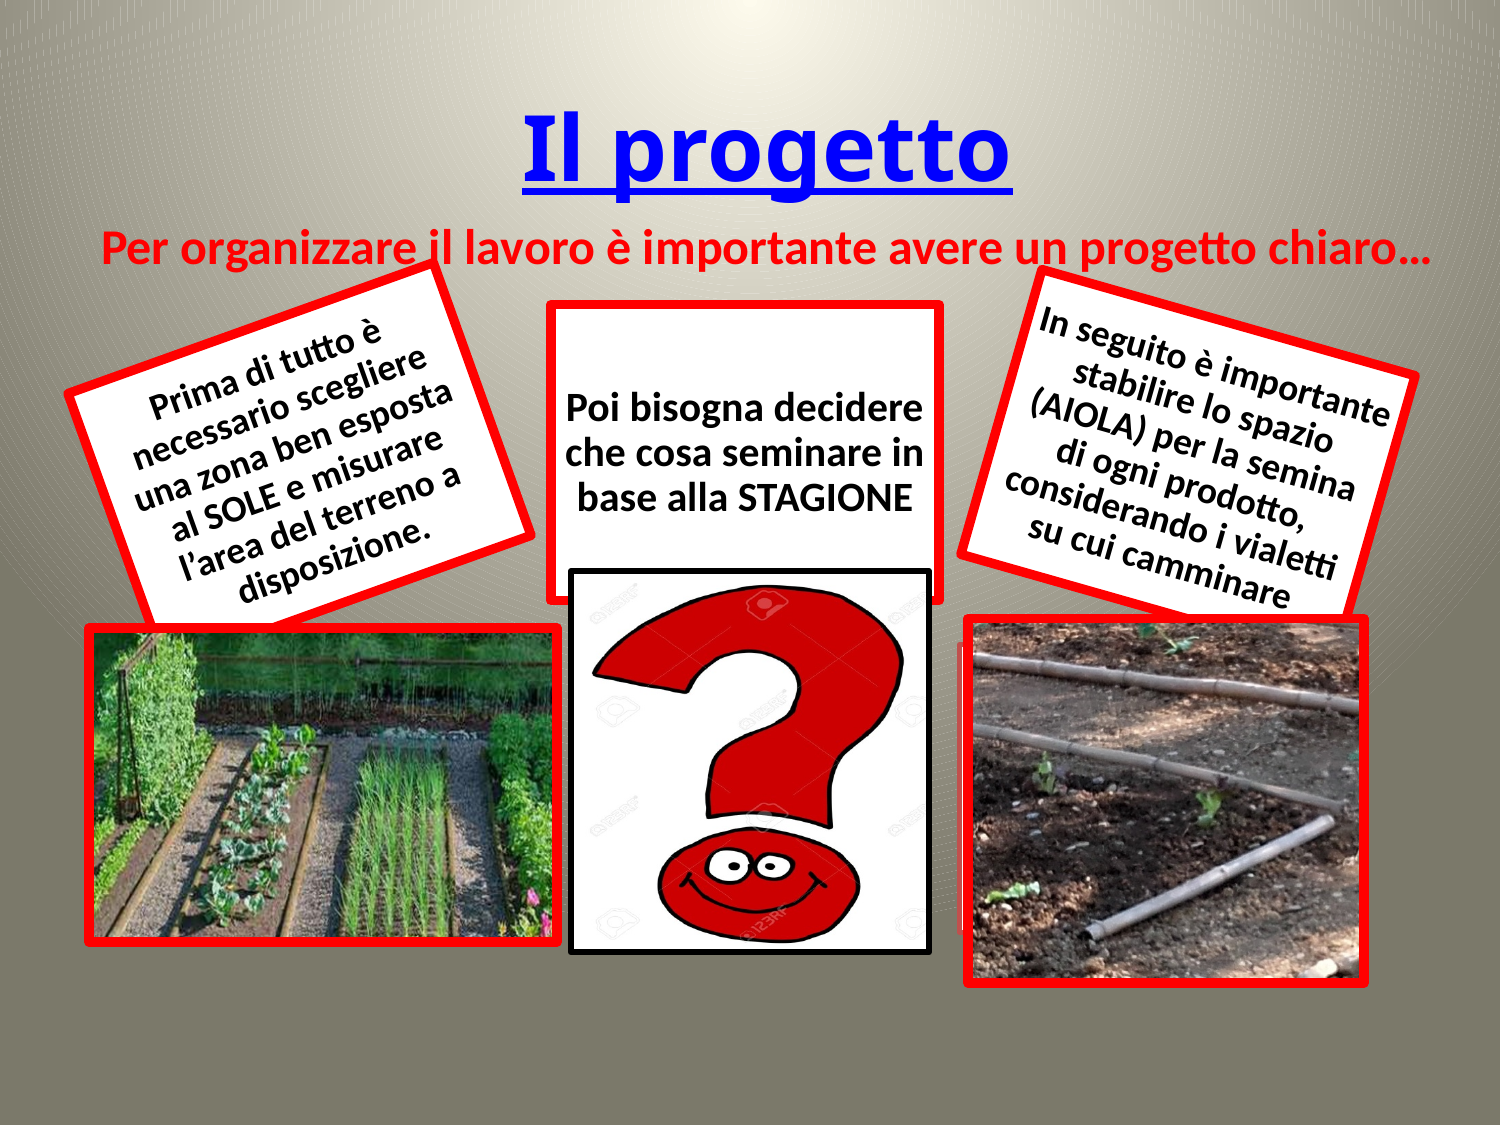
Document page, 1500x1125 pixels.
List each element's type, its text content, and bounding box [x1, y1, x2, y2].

picture [573, 573, 926, 950]
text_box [105, 280, 1348, 985]
picture [93, 632, 553, 938]
text_box Il progetto Per organizzare il lavoro è importante avere un progetto chiaro… [82, 82, 1454, 392]
picture [972, 622, 1360, 979]
